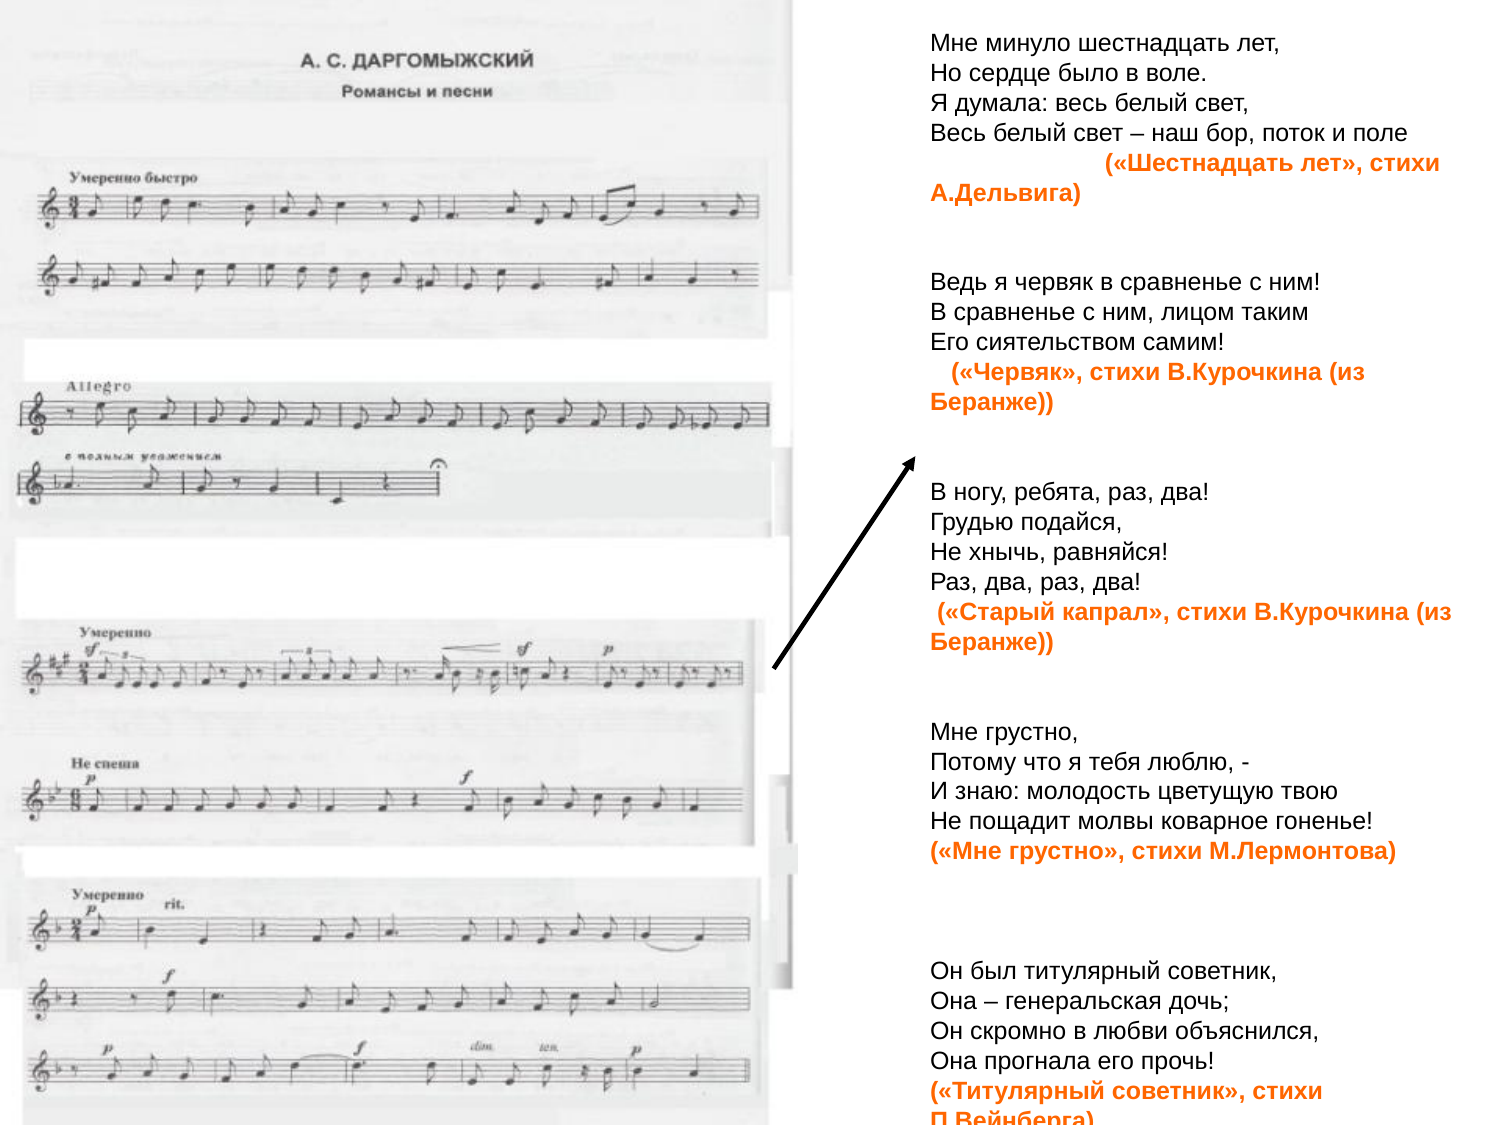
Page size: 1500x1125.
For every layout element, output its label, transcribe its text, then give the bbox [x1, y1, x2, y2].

text_box [801, 456, 916, 628]
text_box Мне минуло шестнадцать лет, Но сердце было в воле. Я думала: весь белый свет, Весь белый свет – наш бор, поток и поле («Шестнадцать лет», стихи А.Дельвига) Ведь я червяк в сравненье с ним! В сравненье с ним, лицом таким Его сиятельством самим! («Червяк», стихи В.Курочкина (из Беранже)) В ногу, ребята, раз, два! Грудью подайся, Не хнычь, равняйся! Раз, два, раз, два! («Старый капрал», стихи В.Курочкина (из Беранже)) Мне грустно, Потому что я тебя люблю, - И знаю: молодость цветущую твою Не пощадит молвы коварное гоненье! («Мне грустно», стихи М.Лермонтова) Он был титулярный советник, Она – генеральская дочь; Он скромно в любви объяснился, Она прогнала его прочь! («Титулярный советник», стихи П.Вейнберга) [915, 18, 1500, 1125]
picture [0, 0, 798, 1125]
